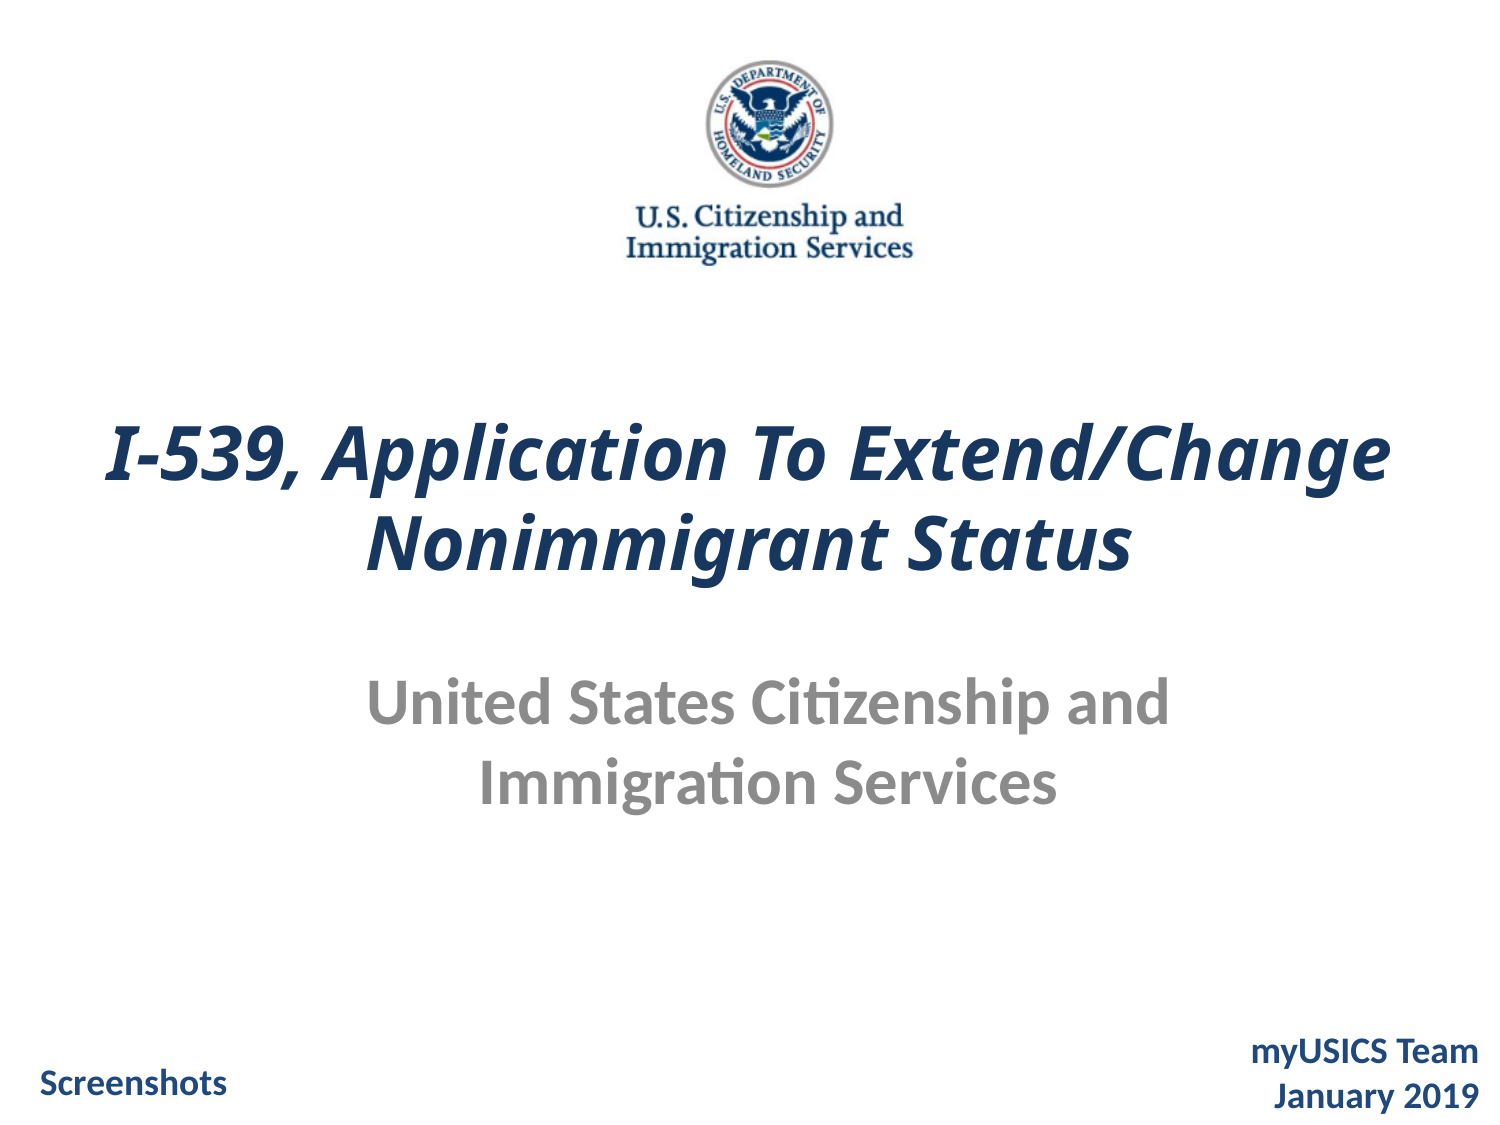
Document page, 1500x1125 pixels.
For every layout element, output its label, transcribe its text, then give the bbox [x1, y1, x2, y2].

text_box Screenshots [24, 1050, 294, 1111]
title I-539, Application To Extend/Change Nonimmigrant Status [75, 375, 1425, 617]
text_box myUSICS Team January 2019 [956, 1018, 1495, 1124]
picture [580, 0, 958, 333]
subtitle United States Citizenship and Immigration Services [256, 650, 1282, 825]
